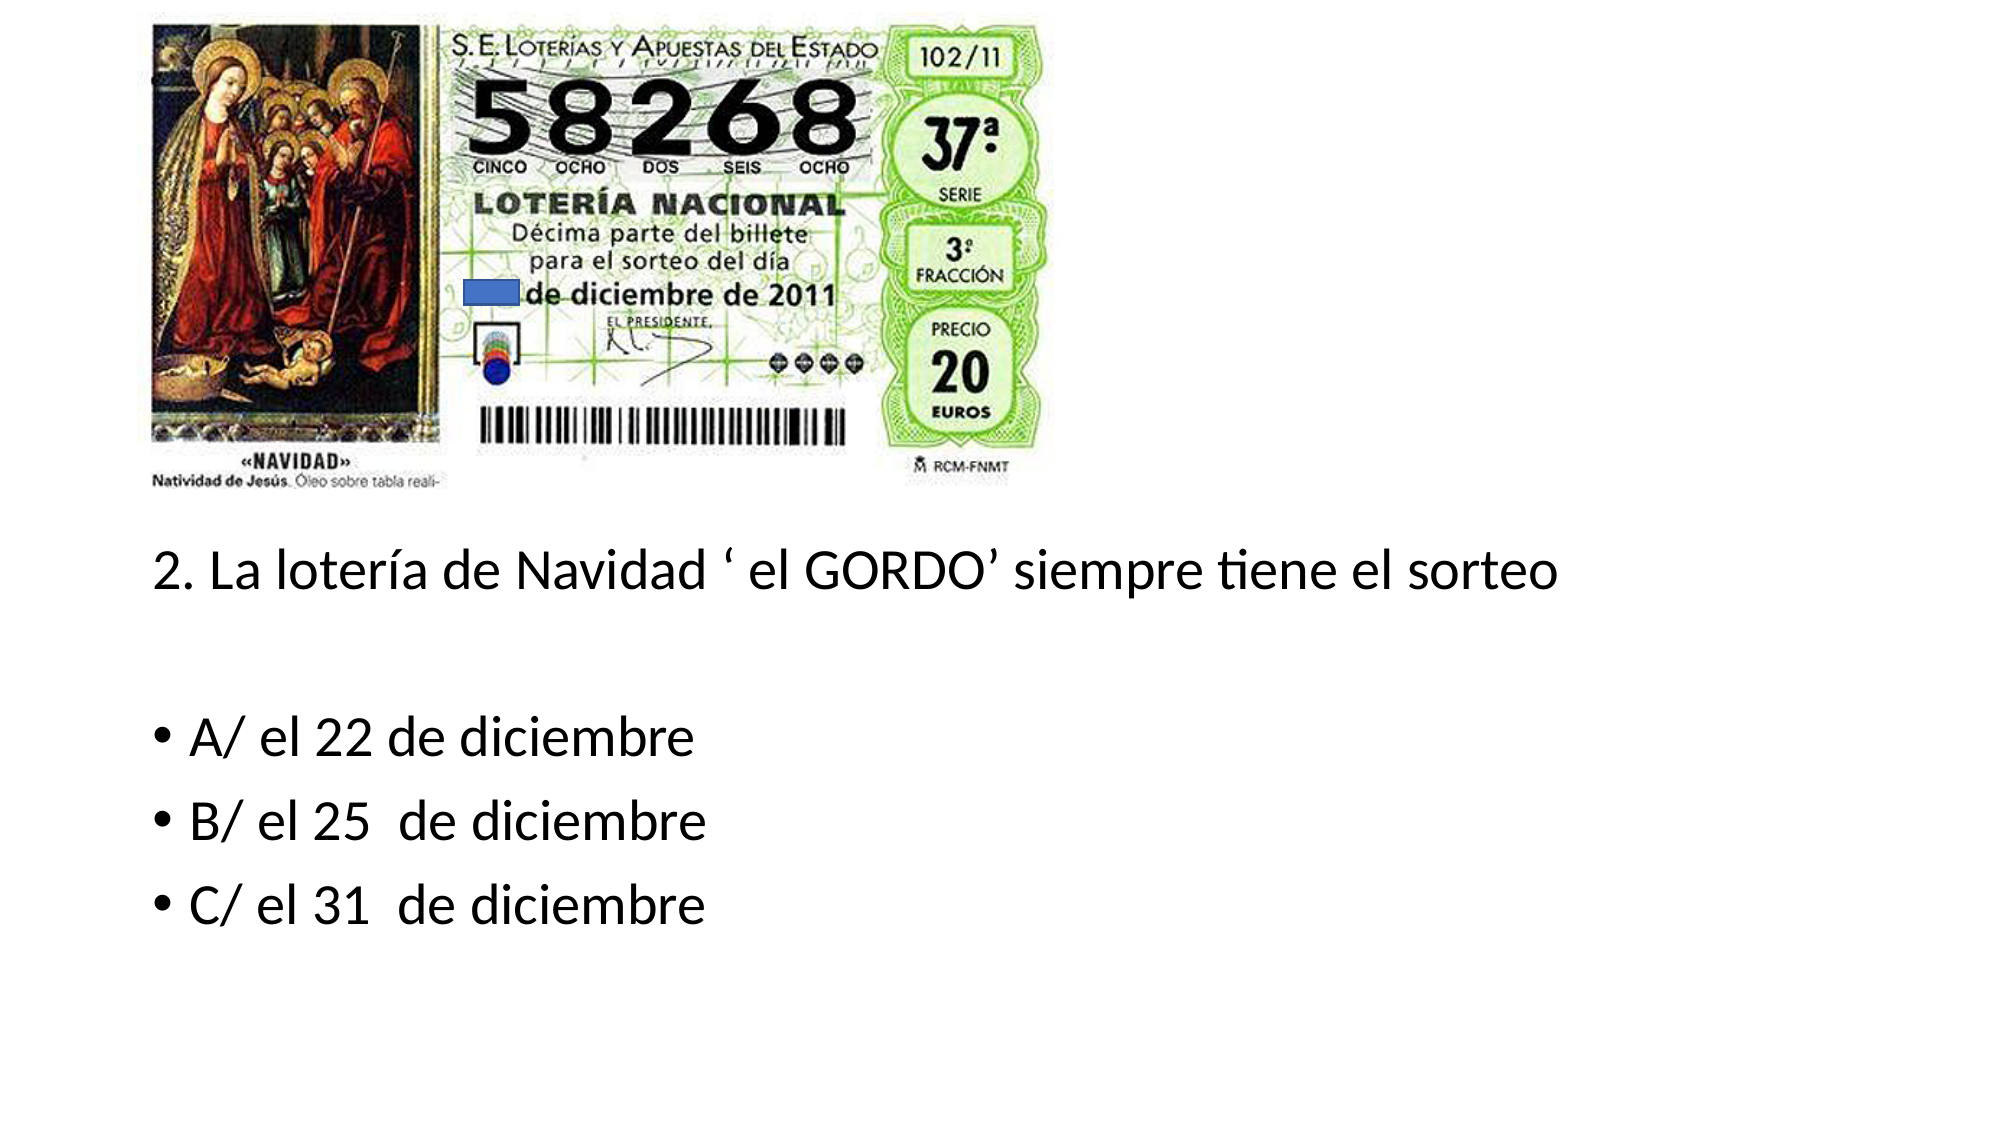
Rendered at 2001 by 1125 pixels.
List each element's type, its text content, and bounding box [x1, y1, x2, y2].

list 2. La lotería de Navidad ‘ el GORDO’ siempre tiene el sorteo A/ el 22 de diciembre B/ el 25 de diciembre C/ el 31 de diciembre [137, 531, 1863, 1014]
picture [137, 12, 1061, 489]
